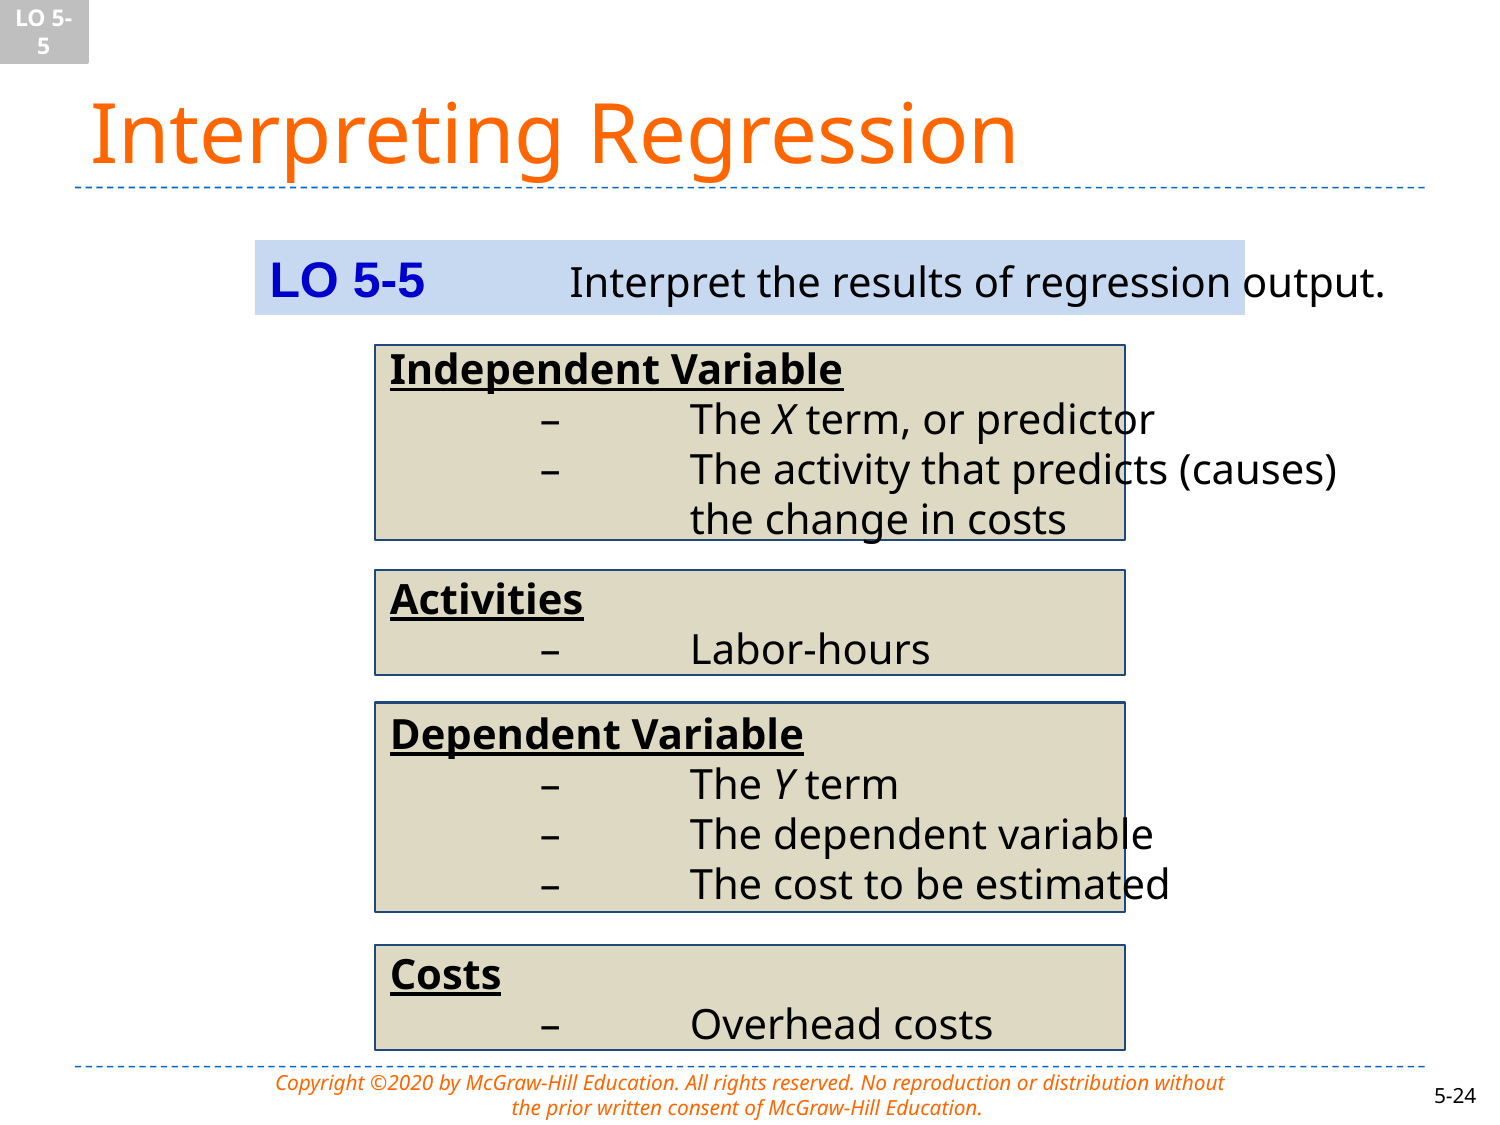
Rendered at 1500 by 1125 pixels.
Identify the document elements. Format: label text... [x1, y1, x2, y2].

text_box Independent Variable – The X term, or predictor – The activity that predicts (causes) the change in costs [373, 343, 1126, 542]
text_box Dependent Variable – The Y term – The dependent variable – The cost to be estimated [373, 701, 1126, 914]
text_box LO 5-5 Interpret the results of regression output. [254, 240, 1245, 315]
title Interpreting Regression [75, 37, 1425, 188]
text_box LO 5-5 [0, 0, 89, 64]
text_box Costs – Overhead costs [373, 943, 1126, 1052]
text_box Activities – Labor-hours [373, 568, 1126, 677]
